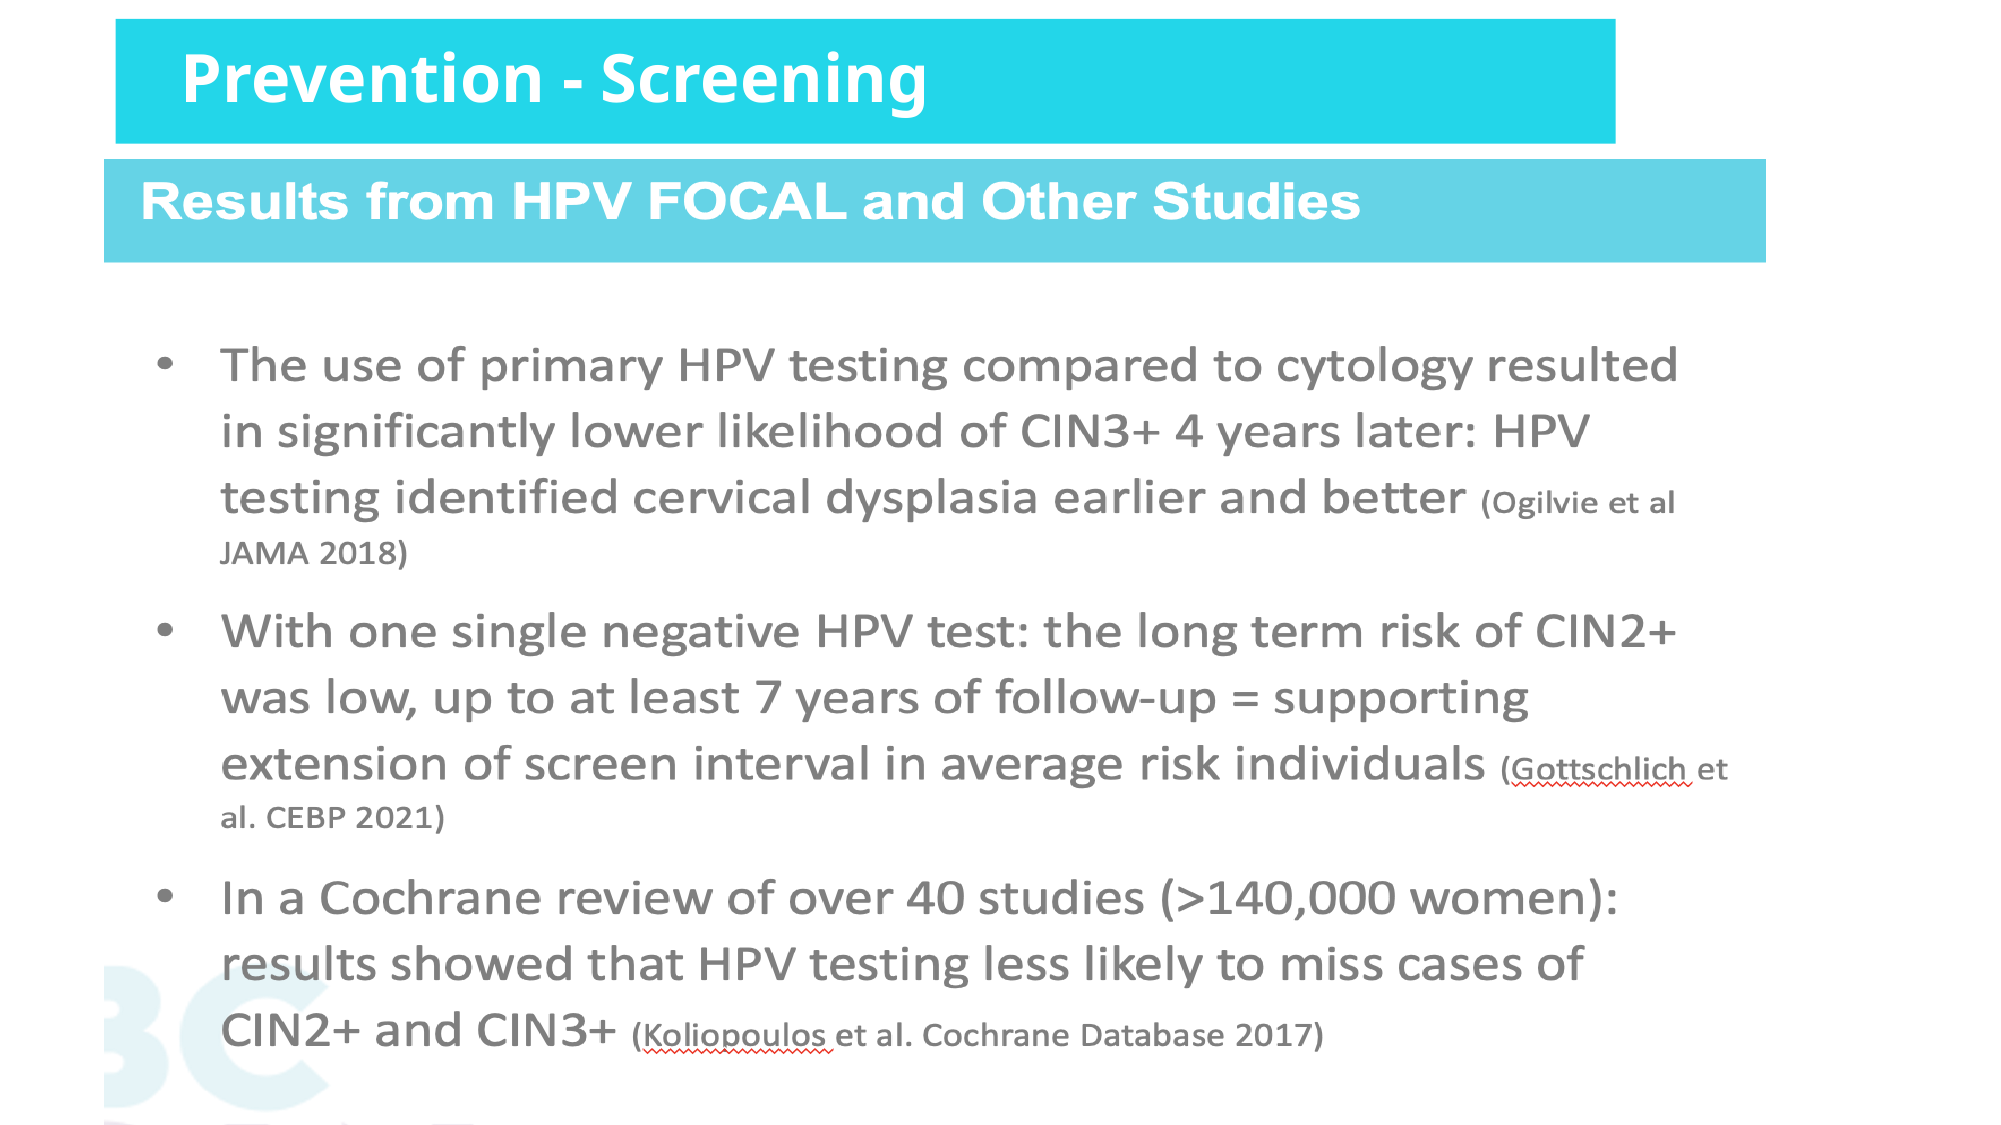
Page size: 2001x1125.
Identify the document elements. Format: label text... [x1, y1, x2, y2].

text_box [115, 18, 1617, 145]
title Prevention - Screening [165, 31, 1516, 132]
picture [104, 159, 1766, 1125]
